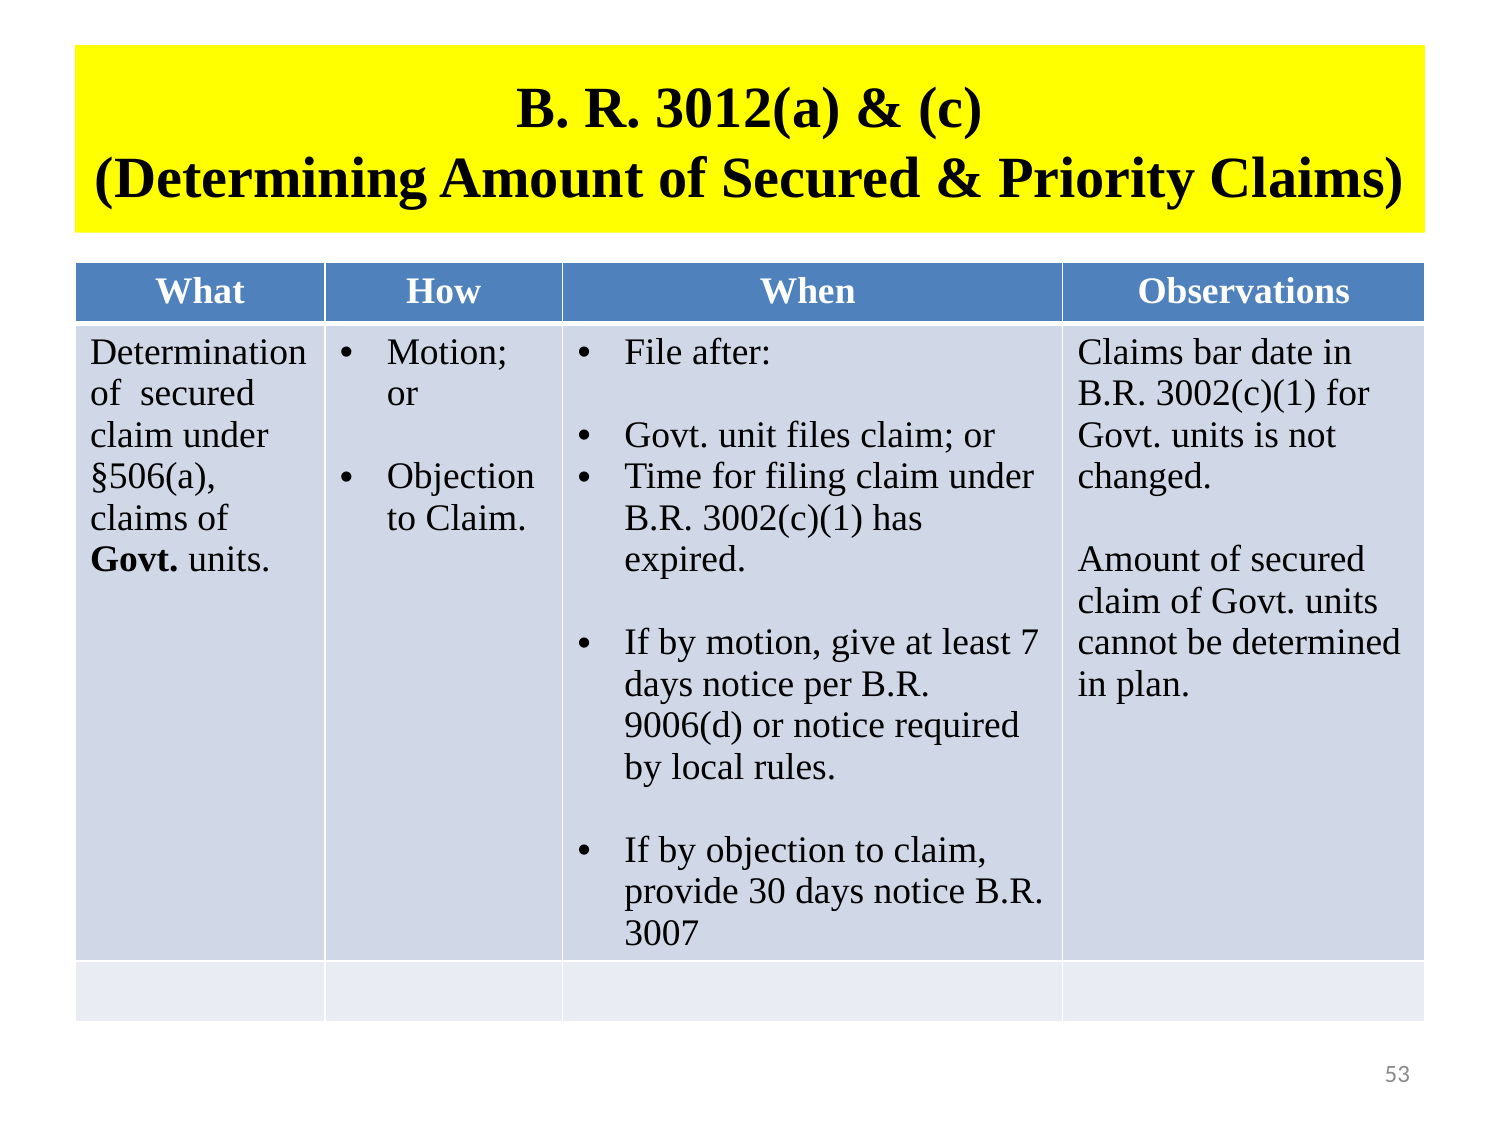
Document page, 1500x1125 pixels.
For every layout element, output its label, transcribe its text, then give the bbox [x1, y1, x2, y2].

table_header How [326, 263, 562, 321]
table_cell File after: Govt. unit files claim; or Time for filing claim under B.R. 3002(c)(1) has expired. If by motion, give at least 7 days notice per B.R. 9006(d) or notice required by local rules. If by objection to claim, provide 30 days notice B.R. 3007 [563, 326, 1062, 960]
table_cell [326, 962, 562, 1021]
table_cell Determination of secured claim under §506(a), claims of Govt. units. [76, 326, 324, 960]
table_cell Claims bar date in B.R. 3002(c)(1) for Govt. units is not changed. Amount of secured claim of Govt. units cannot be determined in plan. [1063, 326, 1424, 960]
title B. R. 3012(a) & (c) (Determining Amount of Secured & Priority Claims) [75, 45, 1425, 233]
slide_number 53 [1074, 1042, 1425, 1103]
table_header When [563, 263, 1062, 321]
table_cell [563, 962, 1062, 1021]
table_cell Motion; or Objection to Claim. [326, 326, 562, 960]
table_cell [76, 962, 324, 1021]
table_header What [76, 263, 324, 321]
table_header Observations [1063, 263, 1424, 321]
table_cell [1063, 962, 1424, 1021]
